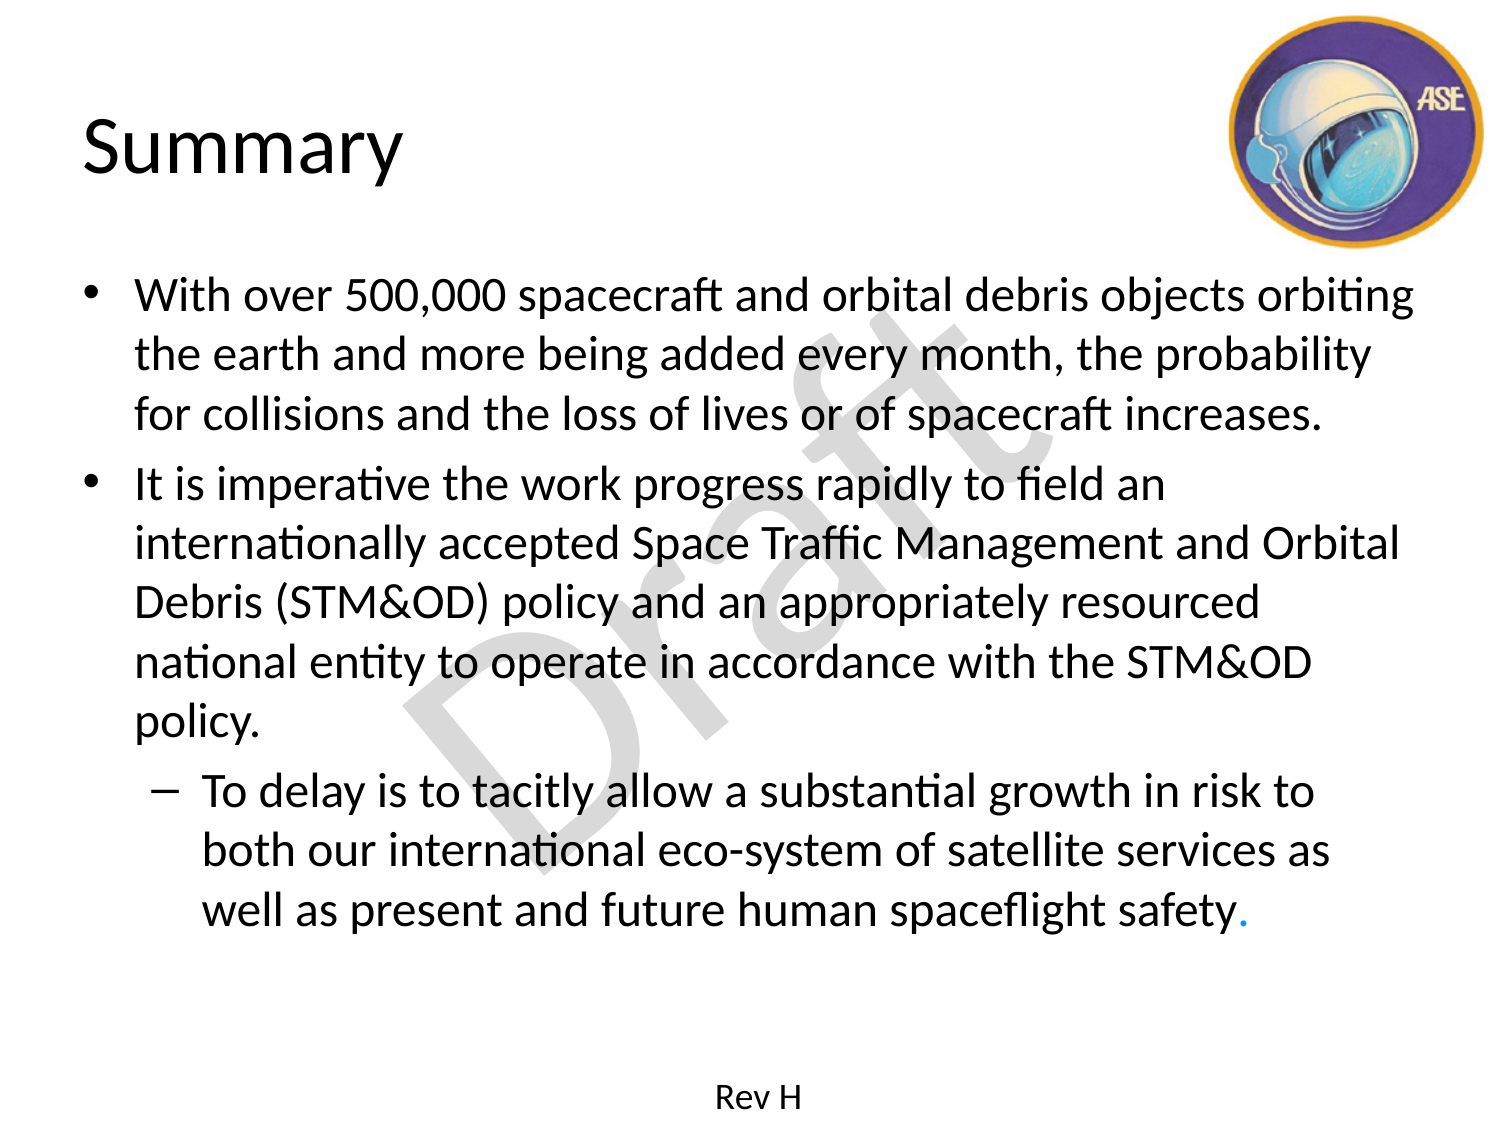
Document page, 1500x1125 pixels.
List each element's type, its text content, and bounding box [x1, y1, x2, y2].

picture [1224, 12, 1488, 250]
title Summary [74, 47, 1426, 234]
list With over 500,000 spacecraft and orbital debris objects orbiting the earth and more being added every month, the probability for collisions and the loss of lives or of spacecraft increases. It is imperative the work progress rapidly to field an internationally accepted Space Traffic Management and Orbital Debris (STM&OD) policy and an appropriately resourced national entity to operate in accordance with the STM&OD policy. To delay is to tacitly allow a substantial growth in risk to both our international eco-system of satellite services as well as present and future human spaceflight safety. [74, 254, 1426, 998]
